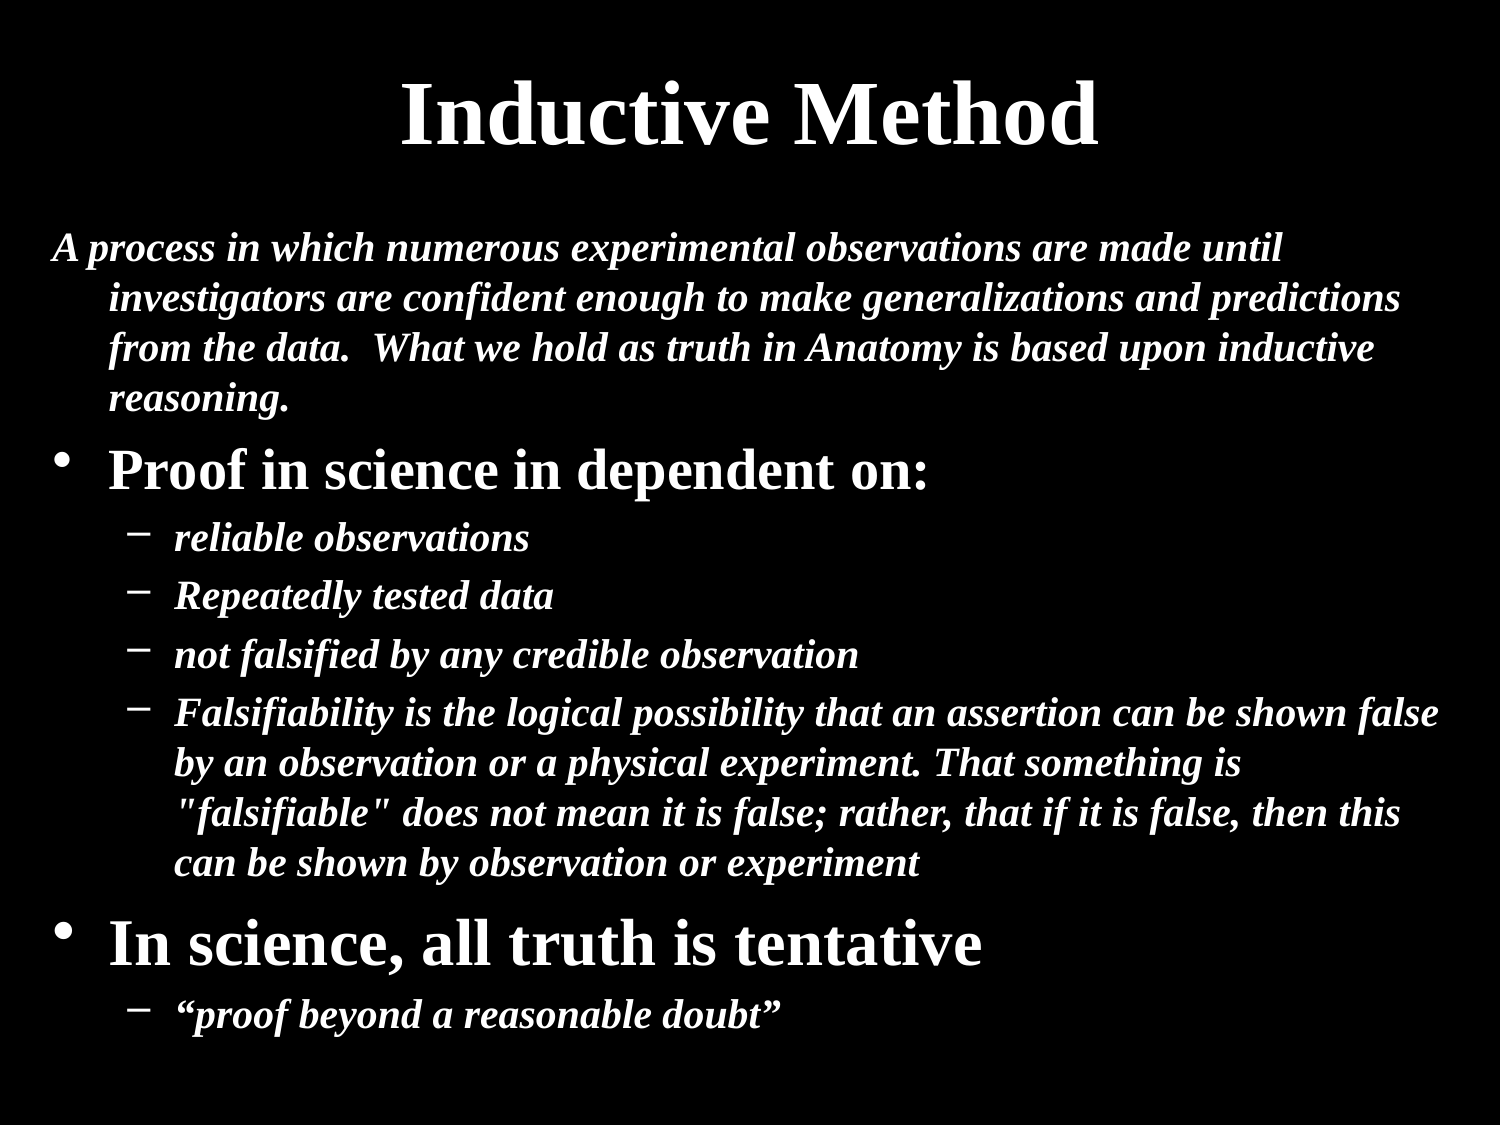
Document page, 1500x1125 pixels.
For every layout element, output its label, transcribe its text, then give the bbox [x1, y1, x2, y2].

text_box Inductive Method [74, 45, 1425, 212]
text_box A process in which numerous experimental observations are made until investigators are confident enough to make generalizations and predictions from the data. What we hold as truth in Anatomy is based upon inductive reasoning. Proof in science in dependent on: reliable observations Repeatedly tested data not falsified by any credible observation Falsifiability is the logical possibility that an assertion can be shown false by an observation or a physical experiment. That something is "falsifiable" does not mean it is false; rather, that if it is false, then this can be shown by observation or experiment In science, all truth is tentative “proof beyond a reasonable doubt” [37, 212, 1475, 1075]
